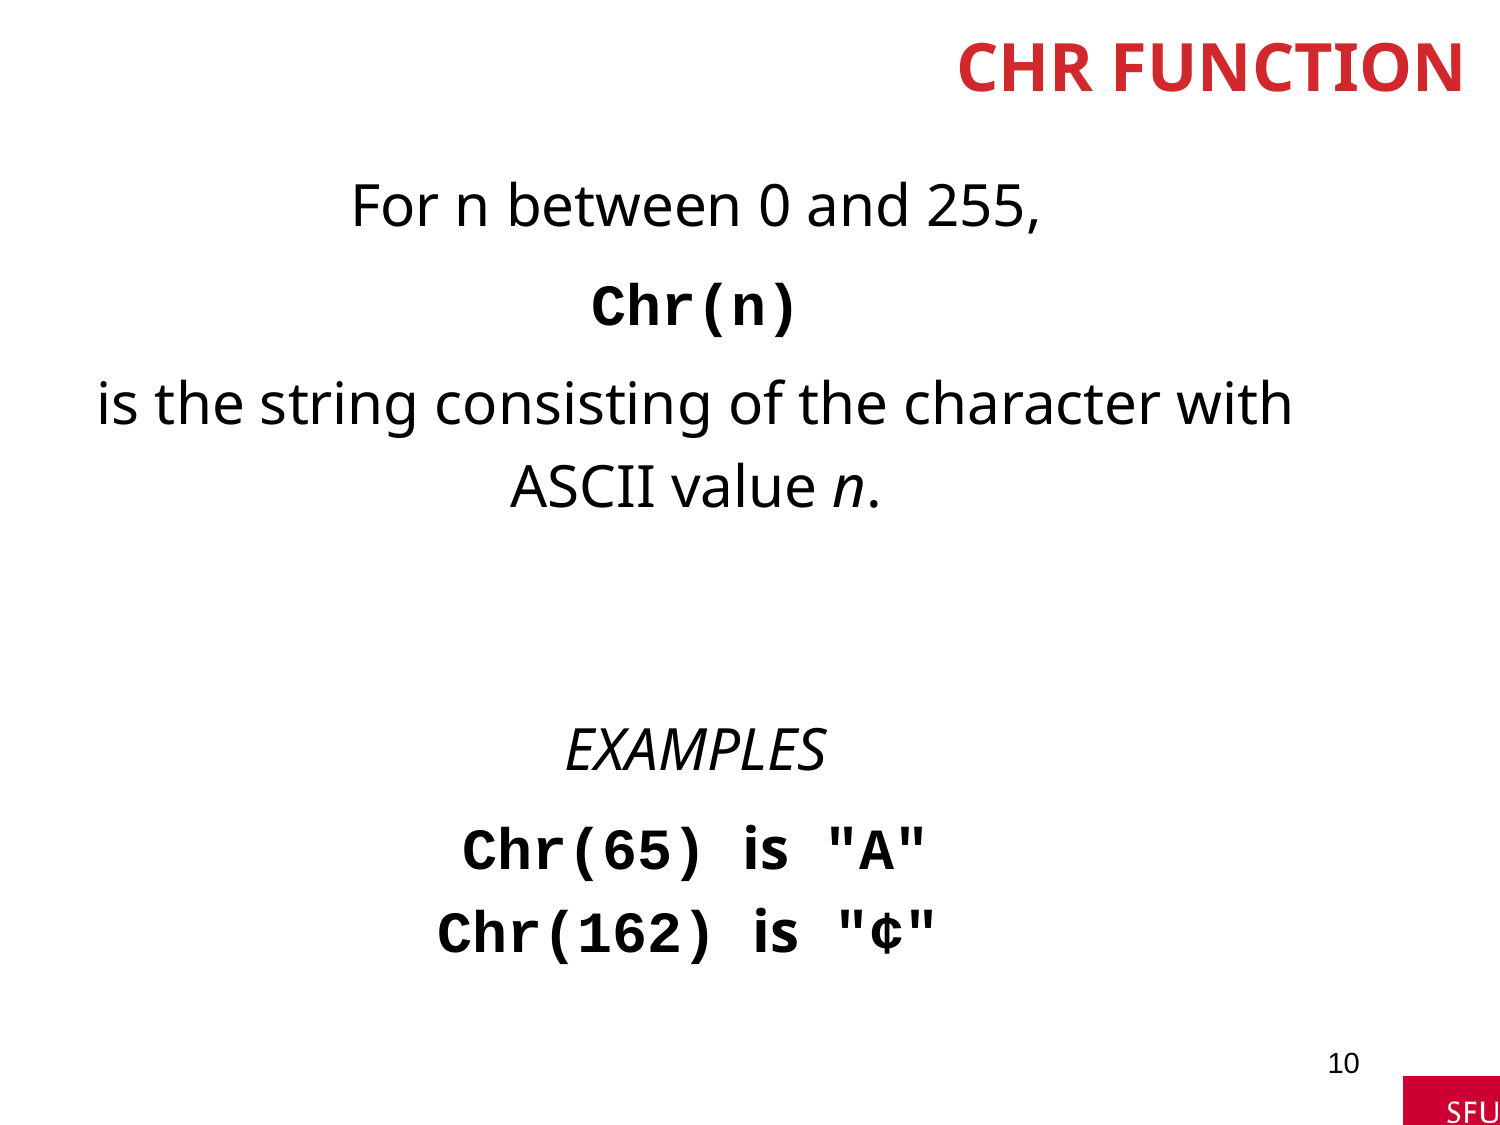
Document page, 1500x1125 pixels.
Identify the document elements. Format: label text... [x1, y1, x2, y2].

title Chr Function [24, 20, 1483, 113]
list For n between 0 and 255, Chr(n) is the string consisting of the character with ASCII value n. EXAMPLES Chr(65) is "A" Chr(162) is "¢" [75, 160, 1317, 1062]
picture [1403, 1113, 1500, 1125]
slide_number 10 [1187, 1037, 1500, 1113]
